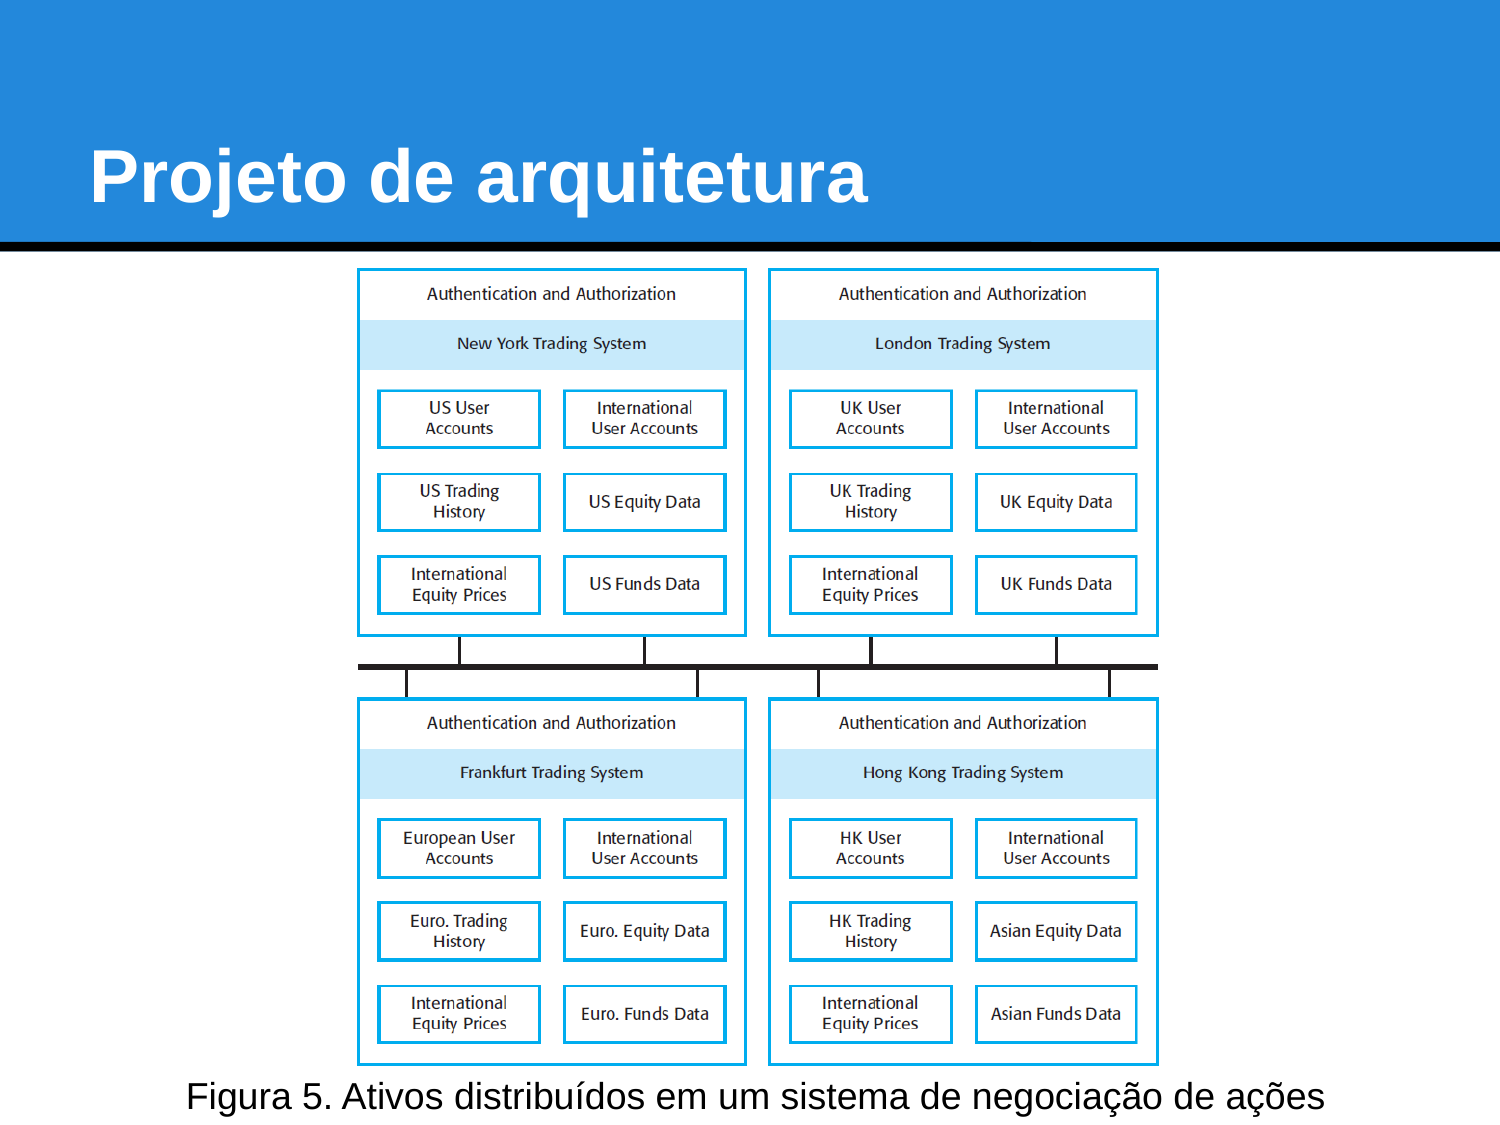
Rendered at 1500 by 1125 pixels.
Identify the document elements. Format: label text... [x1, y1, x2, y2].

text_box Figura 5. Ativos distribuídos em um sistema de negociação de ações [112, 1064, 1400, 1125]
text_box Projeto de arquitetura [75, 45, 1425, 233]
picture [348, 262, 1164, 1071]
